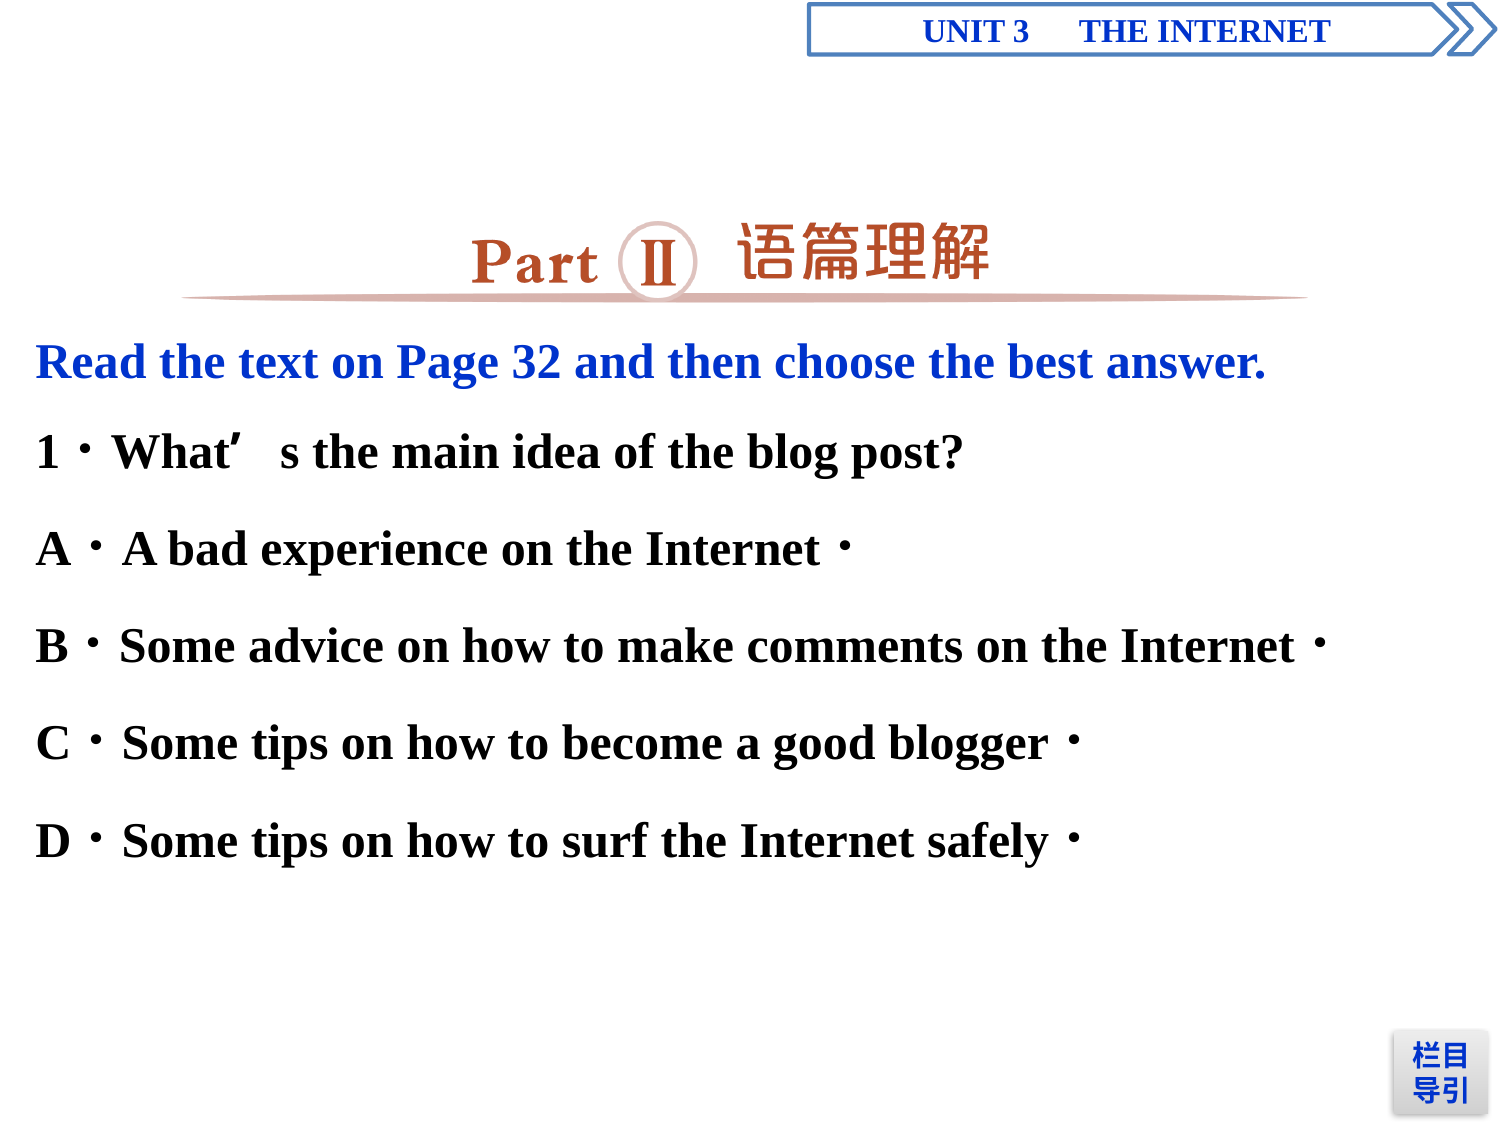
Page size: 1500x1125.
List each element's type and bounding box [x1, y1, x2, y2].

text_box [35, 219, 1466, 906]
